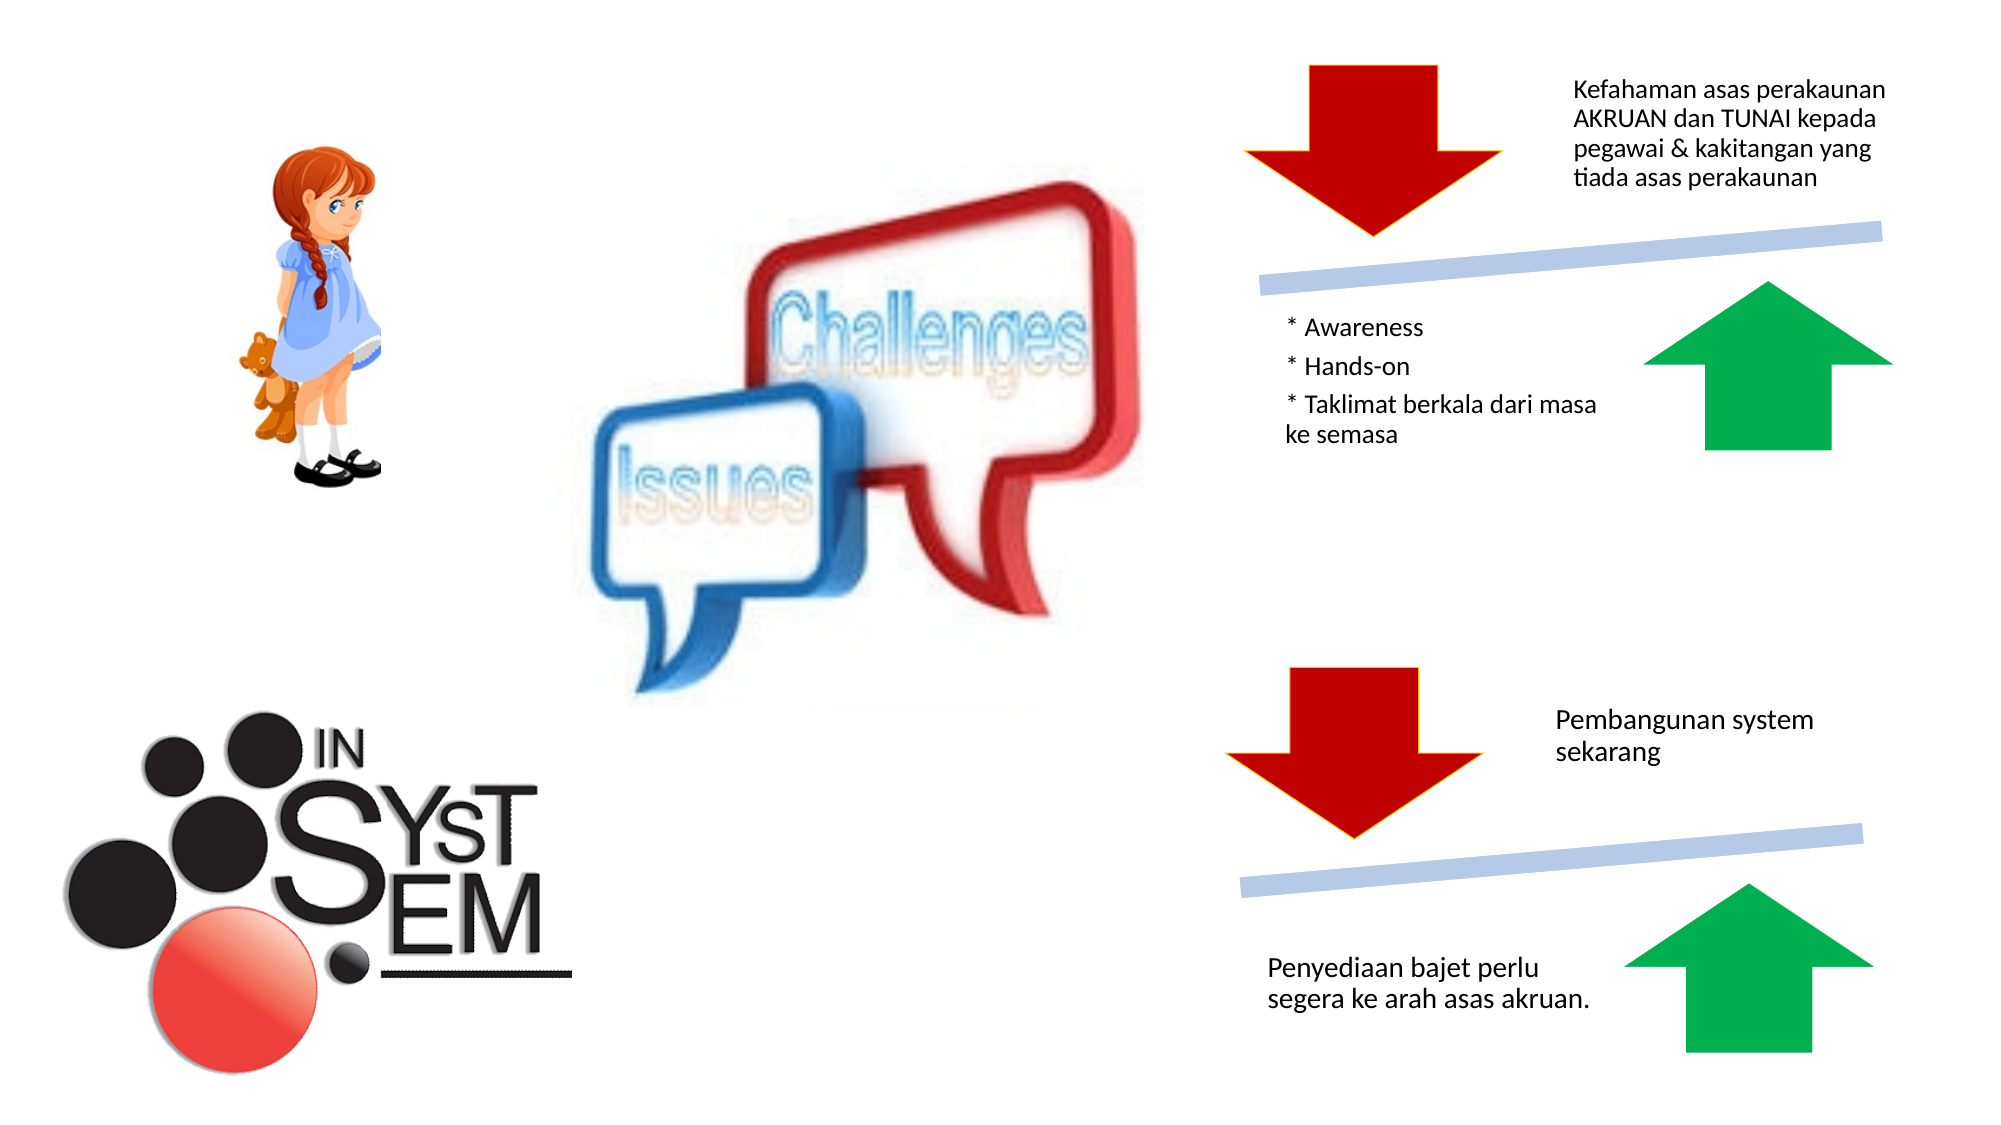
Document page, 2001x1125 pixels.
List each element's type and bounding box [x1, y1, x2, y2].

text_box [1141, 43, 2000, 473]
text_box [1122, 645, 1981, 1076]
picture [62, 89, 1421, 1076]
